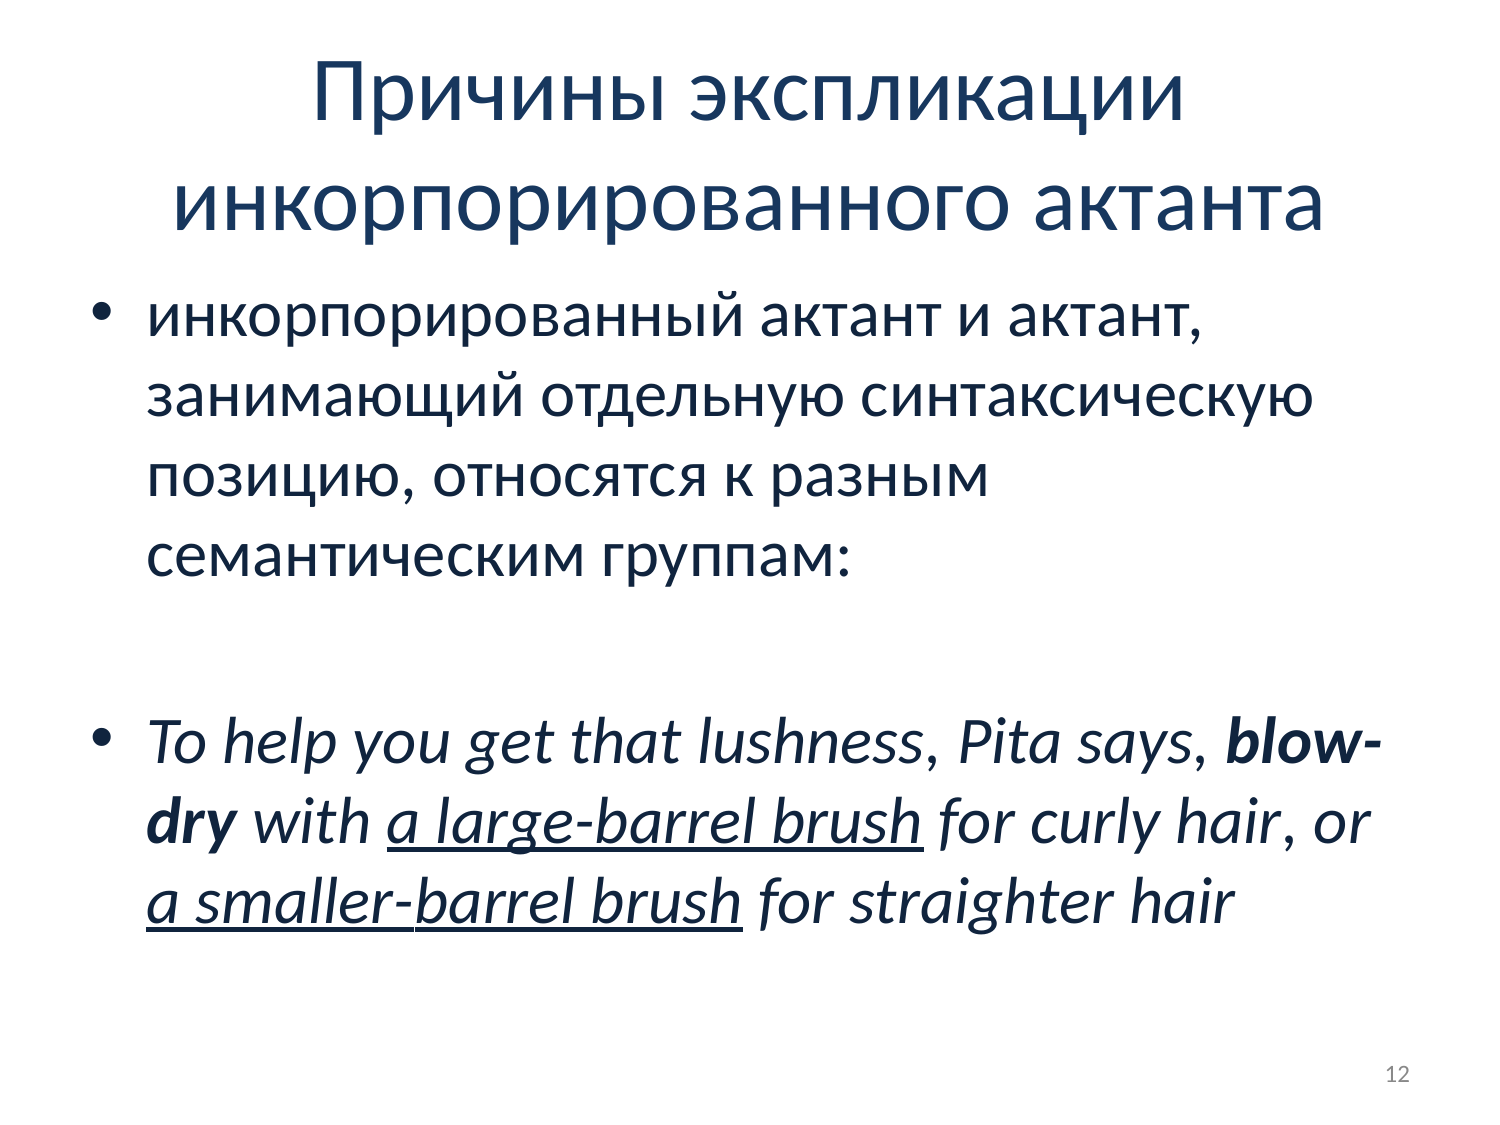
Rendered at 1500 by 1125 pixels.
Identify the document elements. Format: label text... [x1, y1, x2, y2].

title Причины экспликации инкорпорированного актанта [74, 44, 1426, 233]
slide_number 12 [1074, 1042, 1425, 1103]
list инкорпорированный актант и актант, занимающий отдельную синтаксическую позицию, относятся к разным семантическим группам: To help you get that lushness, Pita says, blow-dry with a large-barrel brush for curly hair, or a smaller-barrel brush for straighter hair [74, 262, 1426, 1006]
